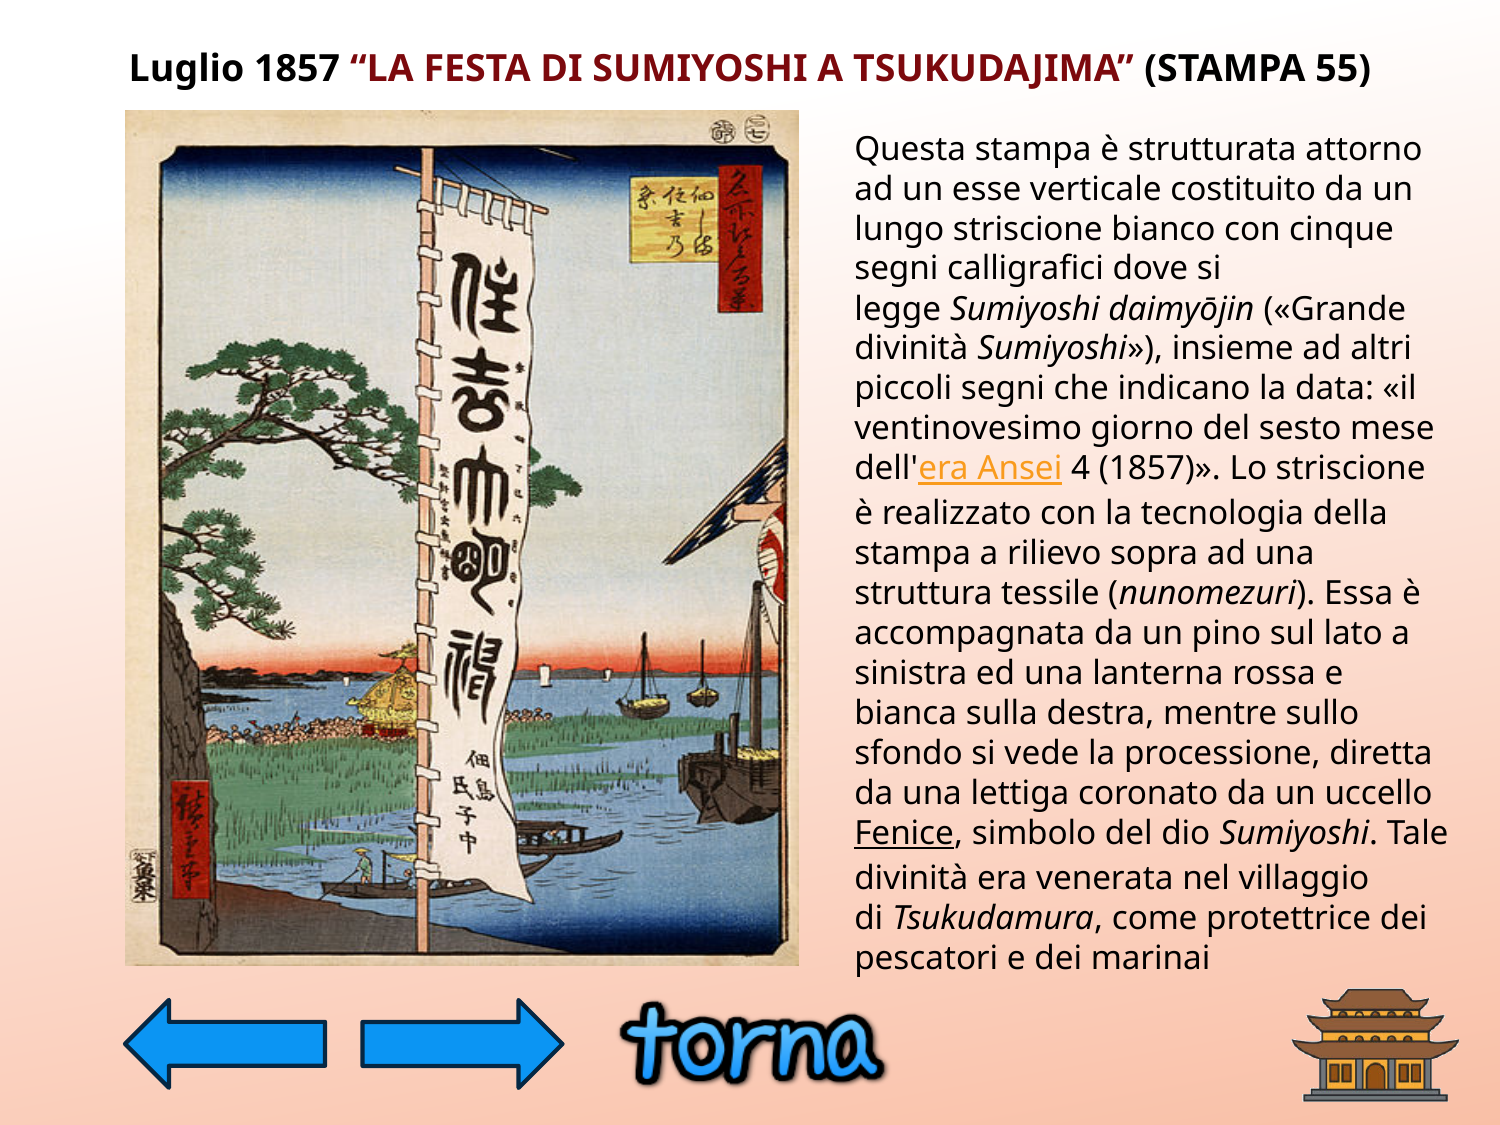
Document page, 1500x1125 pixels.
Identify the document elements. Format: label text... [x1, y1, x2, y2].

text_box Questa stampa è strutturata attorno ad un esse verticale costituito da un lungo striscione bianco con cinque segni calligrafici dove si legge Sumiyoshi daimyōjin («Grande divinità Sumiyoshi»), insieme ad altri piccoli segni che indicano la data: «il ventinovesimo giorno del sesto mese dell'era Ansei 4 (1857)». Lo striscione è realizzato con la tecnologia della stampa a rilievo sopra ad una struttura tessile (nunomezuri). Essa è accompagnata da un pino sul lato a sinistra ed una lanterna rossa e bianca sulla destra, mentre sullo sfondo si vede la processione, diretta da una lettiga coronato da un uccello Fenice, simbolo del dio Sumiyoshi. Tale divinità era venerata nel villaggio di Tsukudamura, come protettrice dei pescatori e dei marinai [839, 119, 1467, 984]
text_box [360, 998, 565, 1090]
text_box Luglio 1857 “LA FESTA DI SUMIYOSHI A TSUKUDAJIMA” (STAMPA 55) [0, 37, 1500, 97]
picture [603, 987, 903, 1101]
text_box [122, 997, 328, 1090]
picture [124, 110, 799, 966]
picture [1282, 985, 1468, 1110]
